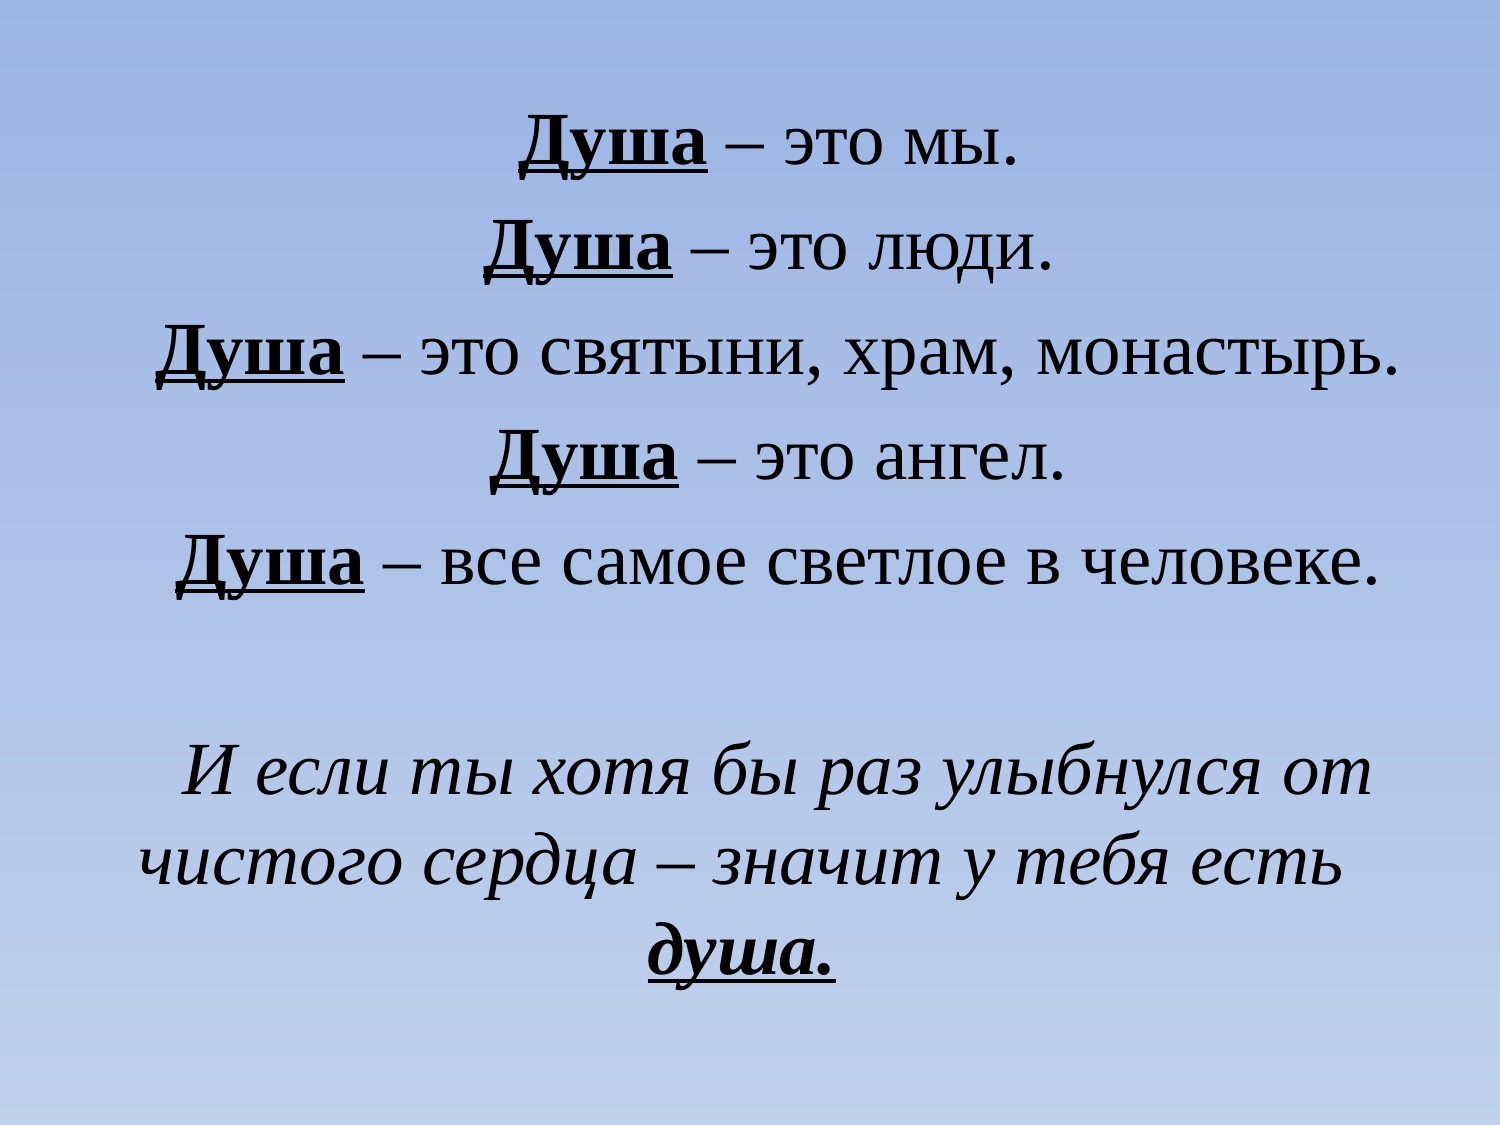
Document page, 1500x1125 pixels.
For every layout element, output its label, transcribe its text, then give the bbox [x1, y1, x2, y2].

list Душа – это мы. Душа – это люди. Душа – это святыни, храм, монастырь. Душа – это ангел. Душа – все самое светлое в человеке. И если ты хотя бы раз улыбнулся от чистого сердца – значит у тебя есть душа. [58, 82, 1425, 1005]
